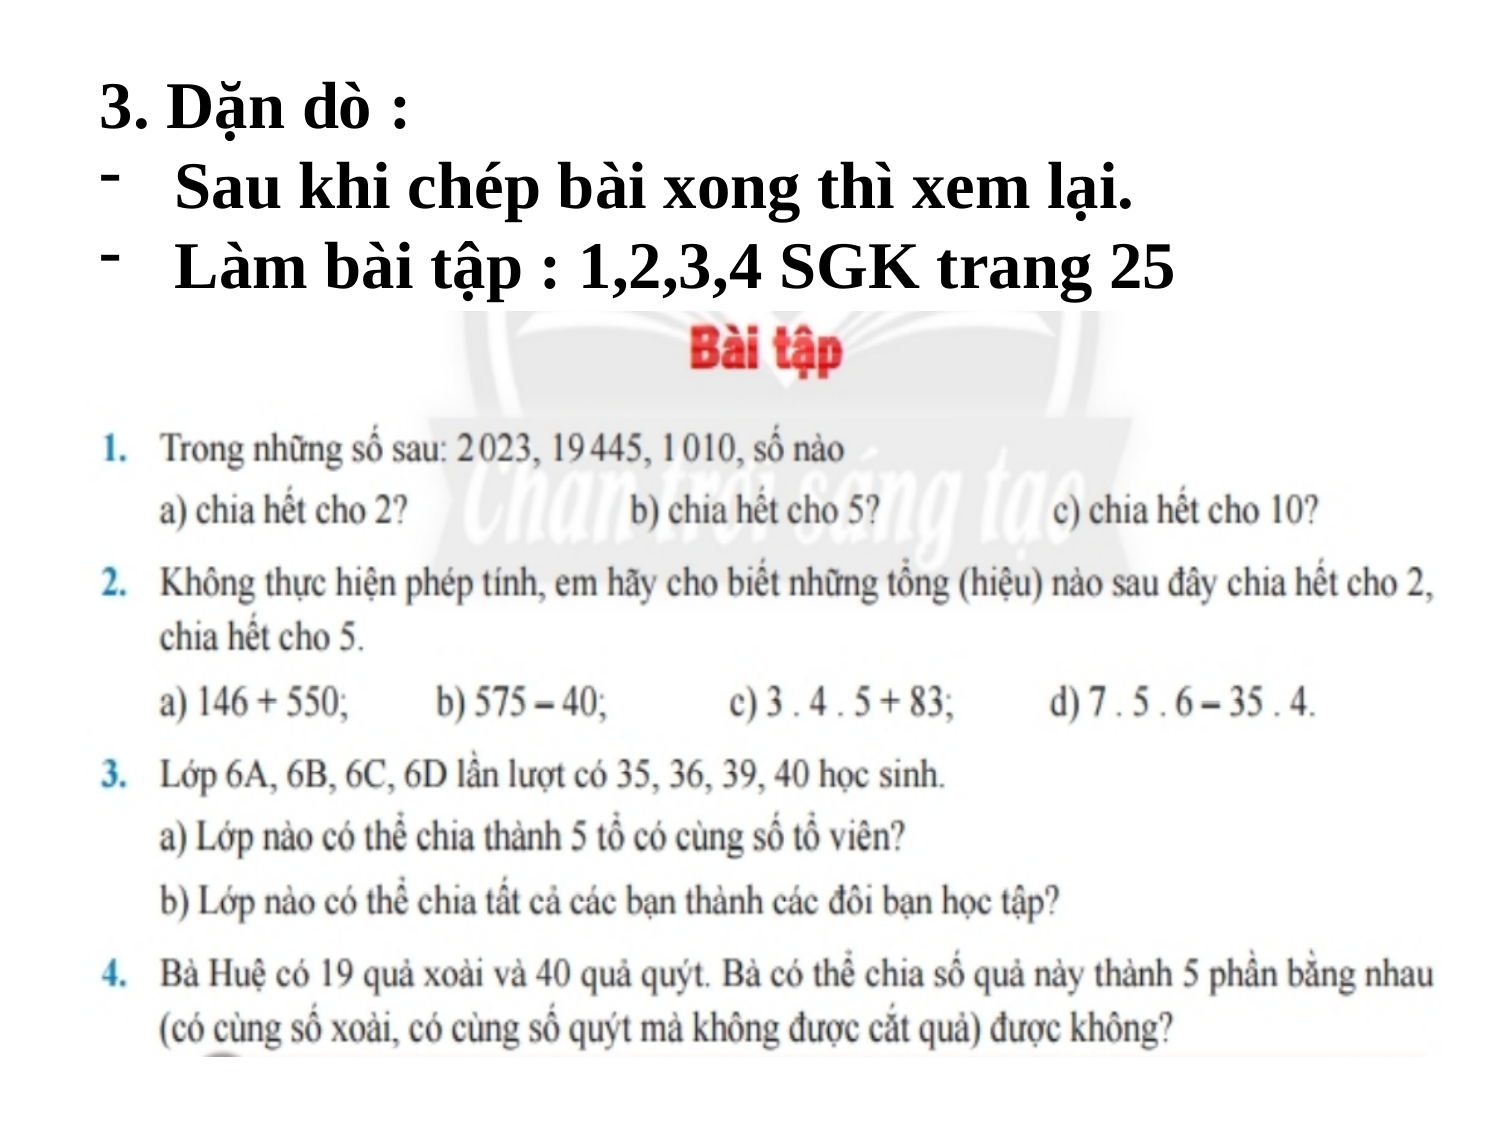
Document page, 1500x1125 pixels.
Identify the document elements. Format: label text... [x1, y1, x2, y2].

text_box 3. Dặn dò : Sau khi chép bài xong thì xem lại. Làm bài tập : 1,2,3,4 SGK trang 25 [84, 54, 1332, 310]
picture [84, 311, 1444, 1057]
